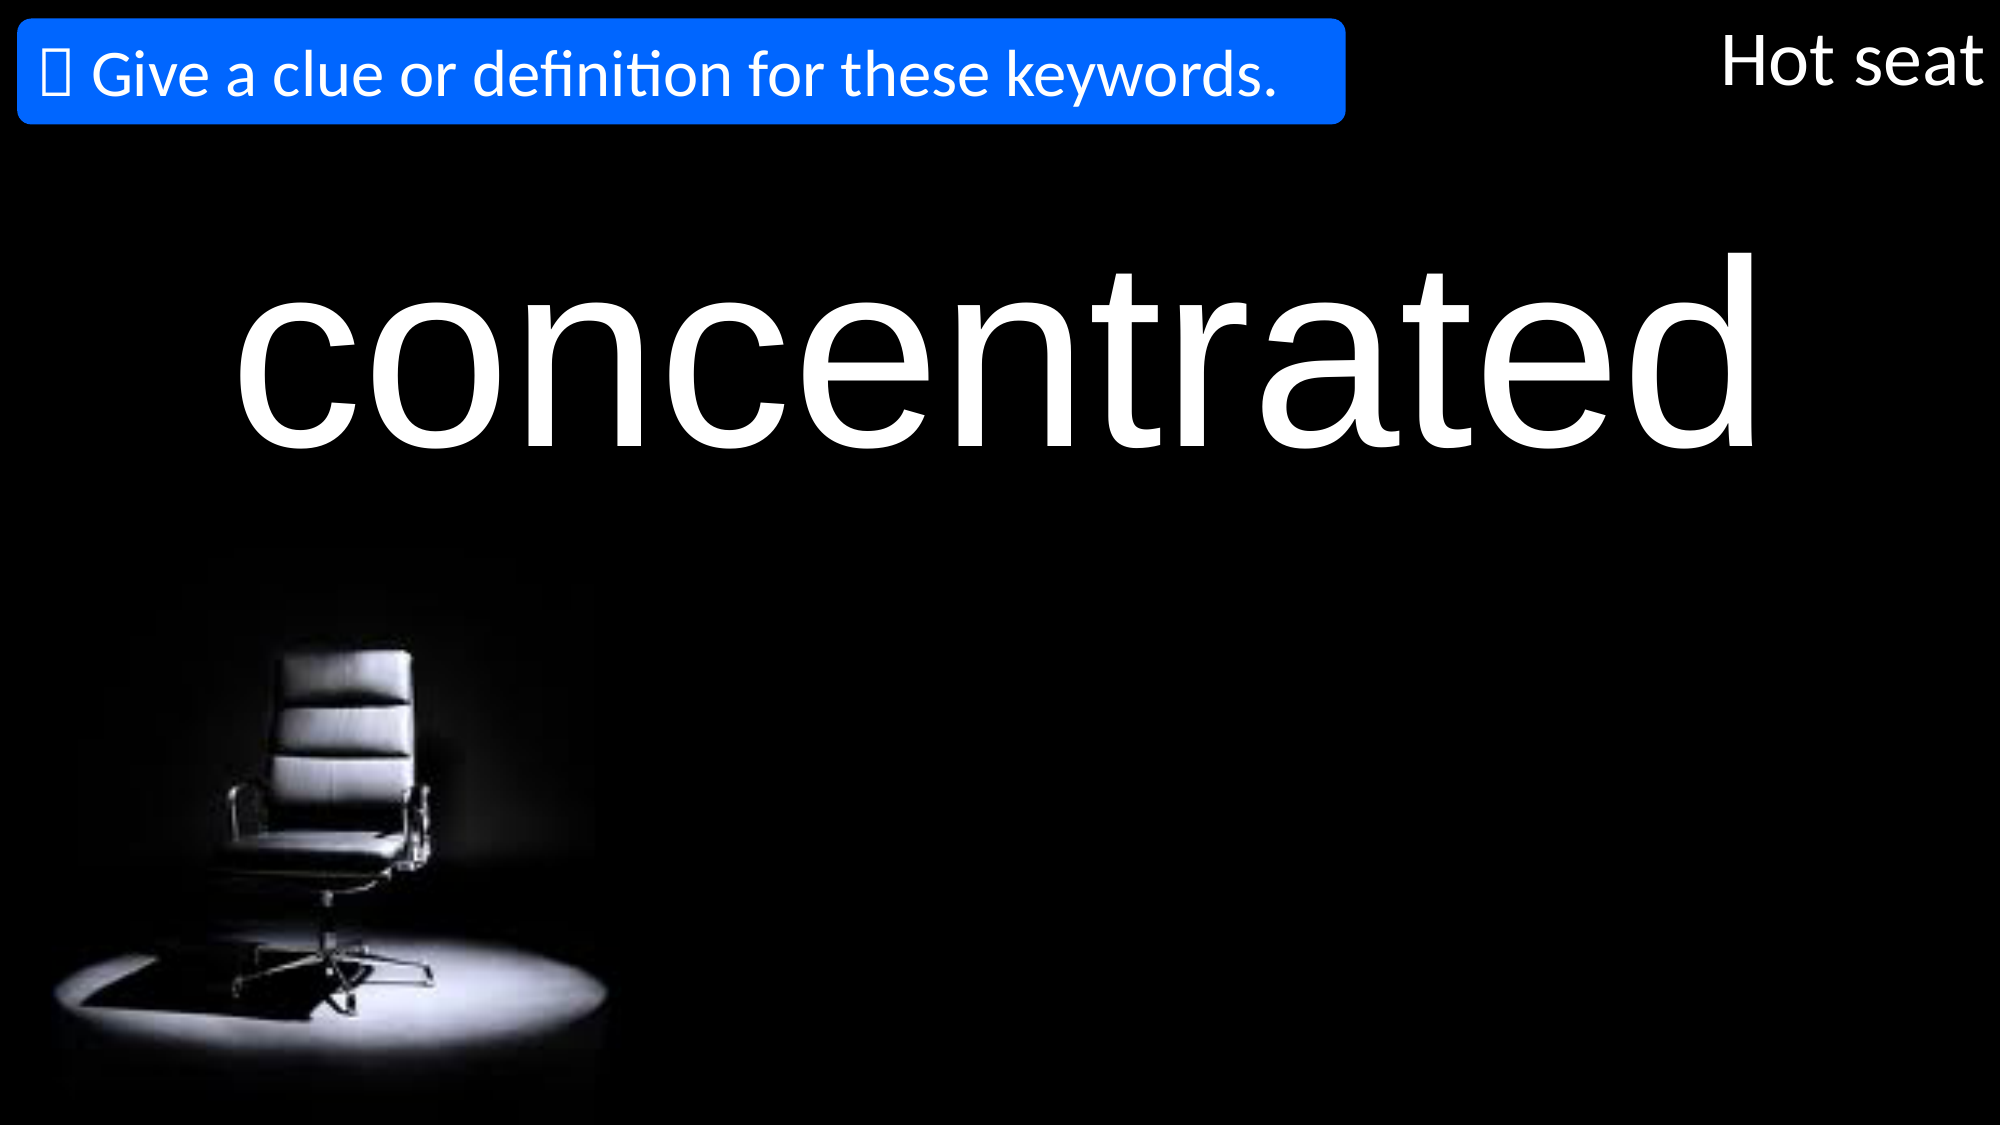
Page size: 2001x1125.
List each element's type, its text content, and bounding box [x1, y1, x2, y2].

text_box Hot seat [1584, 0, 2000, 109]
picture [0, 548, 665, 1125]
text_box  Give a clue or definition for these keywords. [17, 18, 1346, 125]
text_box concentrated [0, 172, 2000, 507]
